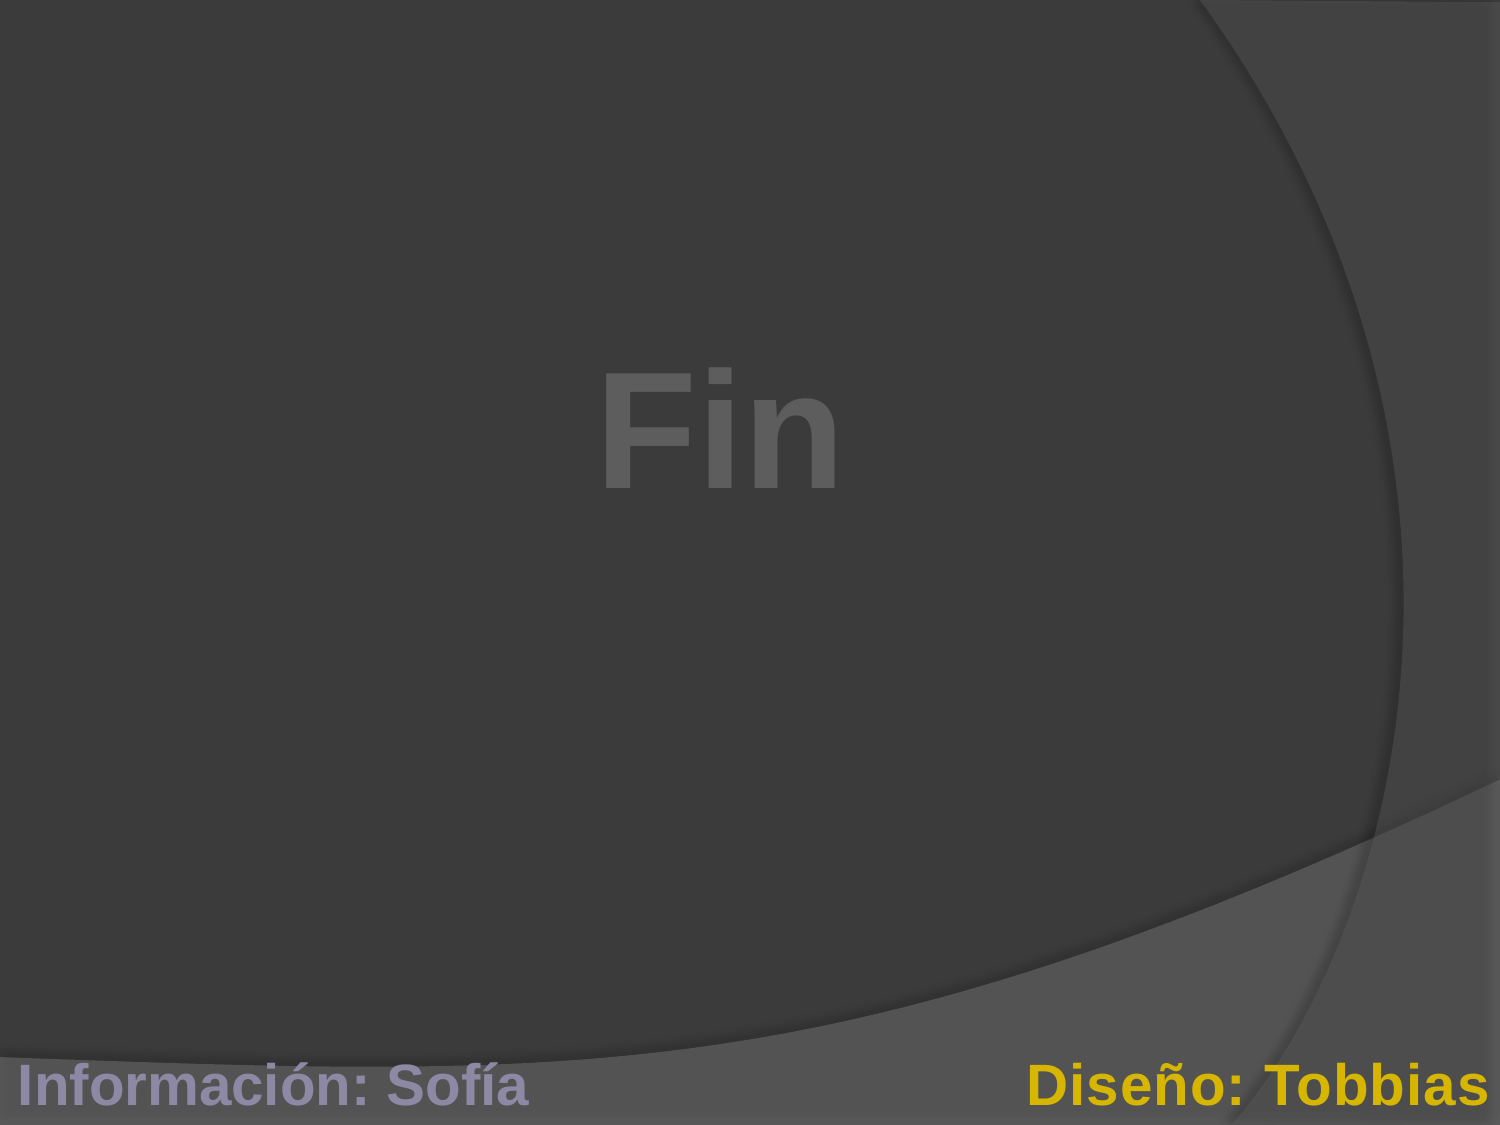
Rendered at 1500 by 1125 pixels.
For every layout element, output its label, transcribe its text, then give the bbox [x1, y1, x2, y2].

text_box Fin [580, 314, 861, 530]
text_box Diseño: Tobbias [1011, 1039, 1500, 1125]
text_box Información: Sofía [2, 1039, 545, 1125]
